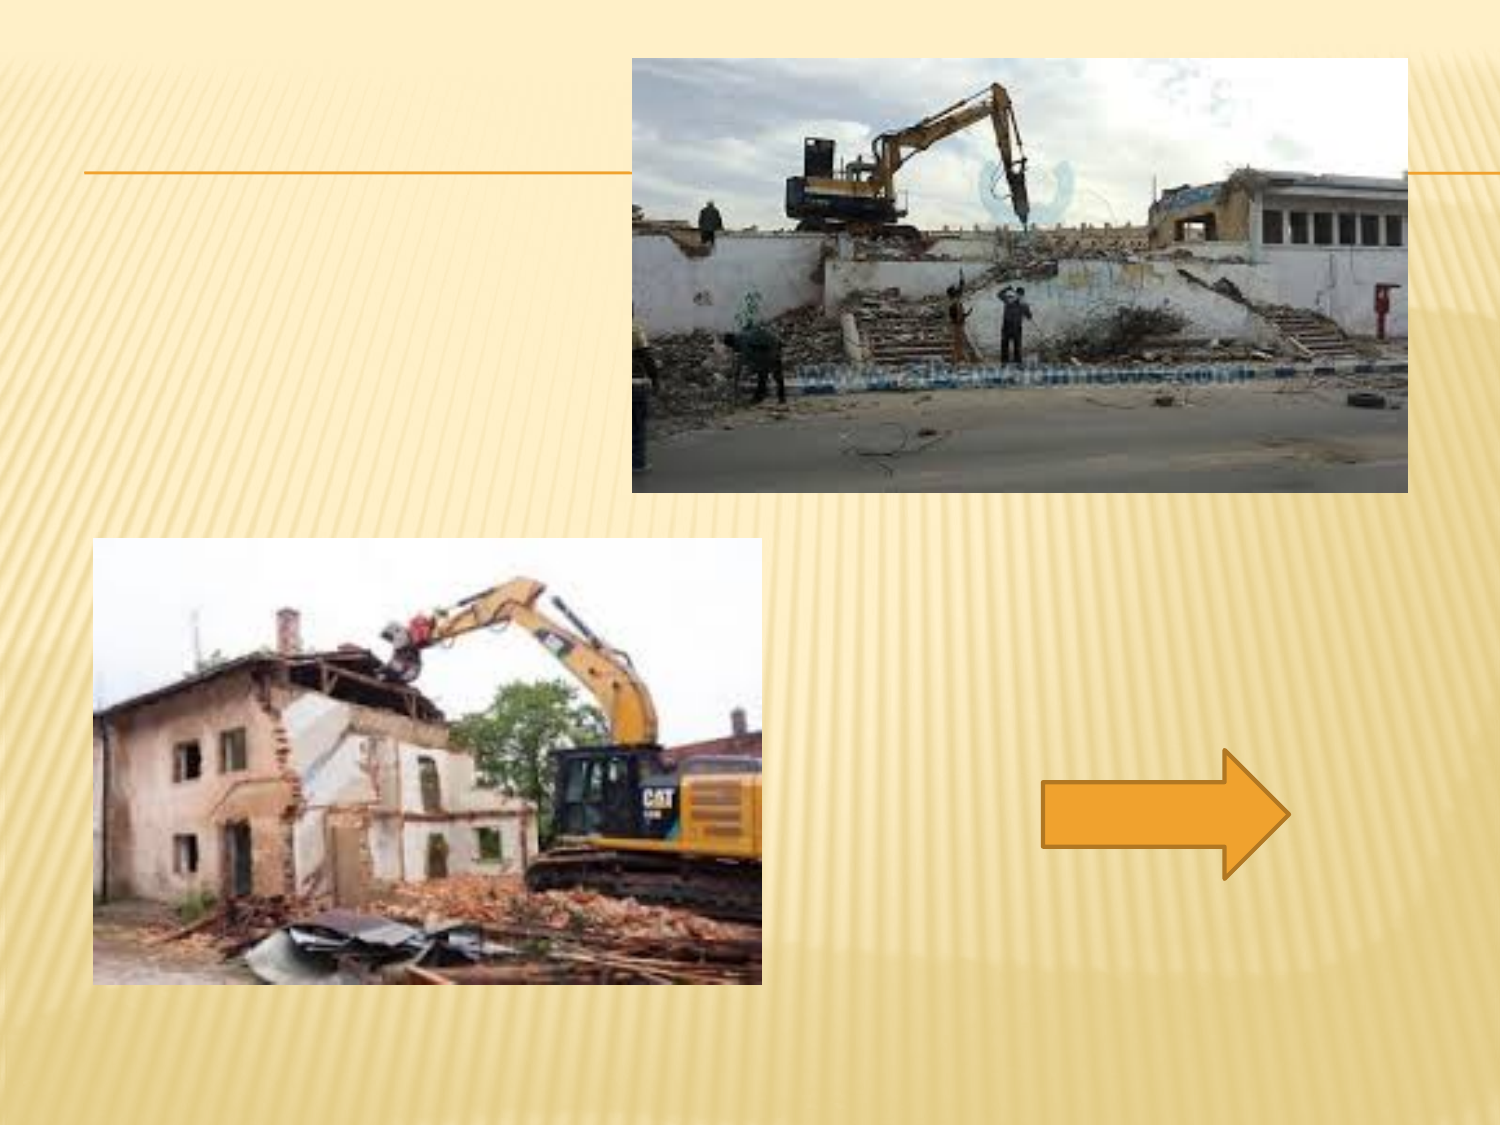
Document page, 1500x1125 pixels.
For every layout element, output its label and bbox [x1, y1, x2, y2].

picture [632, 58, 1408, 493]
list [93, 538, 762, 985]
text_box [1040, 748, 1292, 881]
